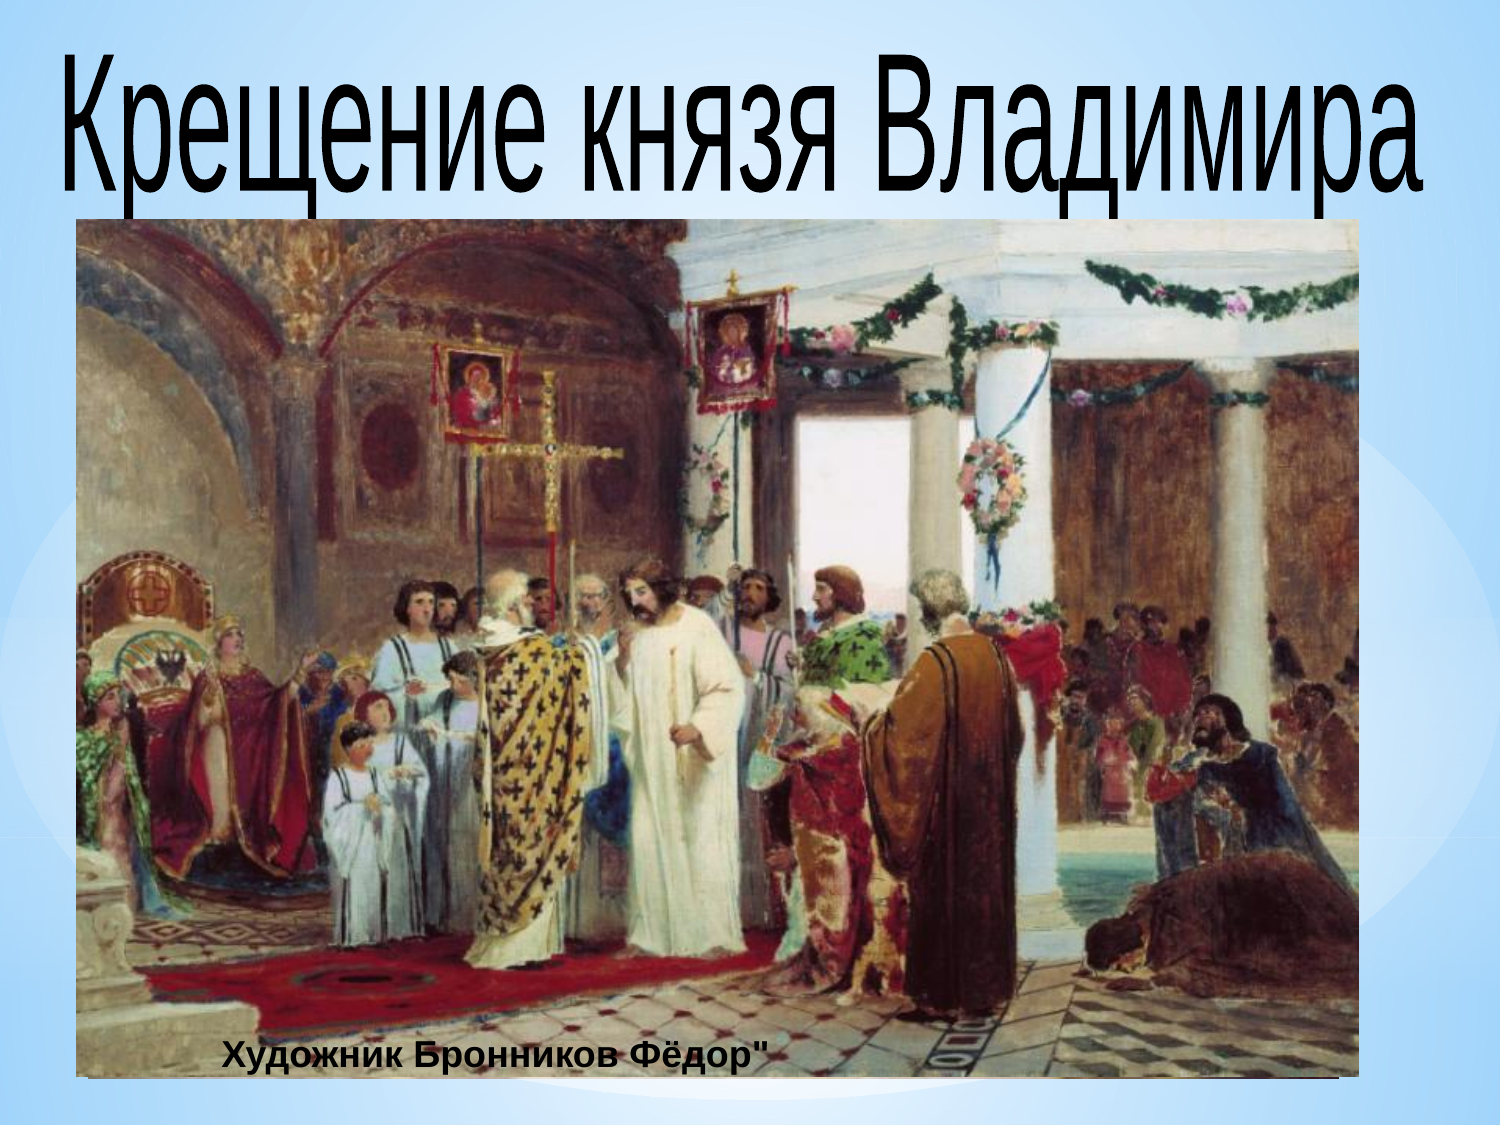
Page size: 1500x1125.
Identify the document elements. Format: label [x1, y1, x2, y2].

picture [76, 219, 1359, 1080]
